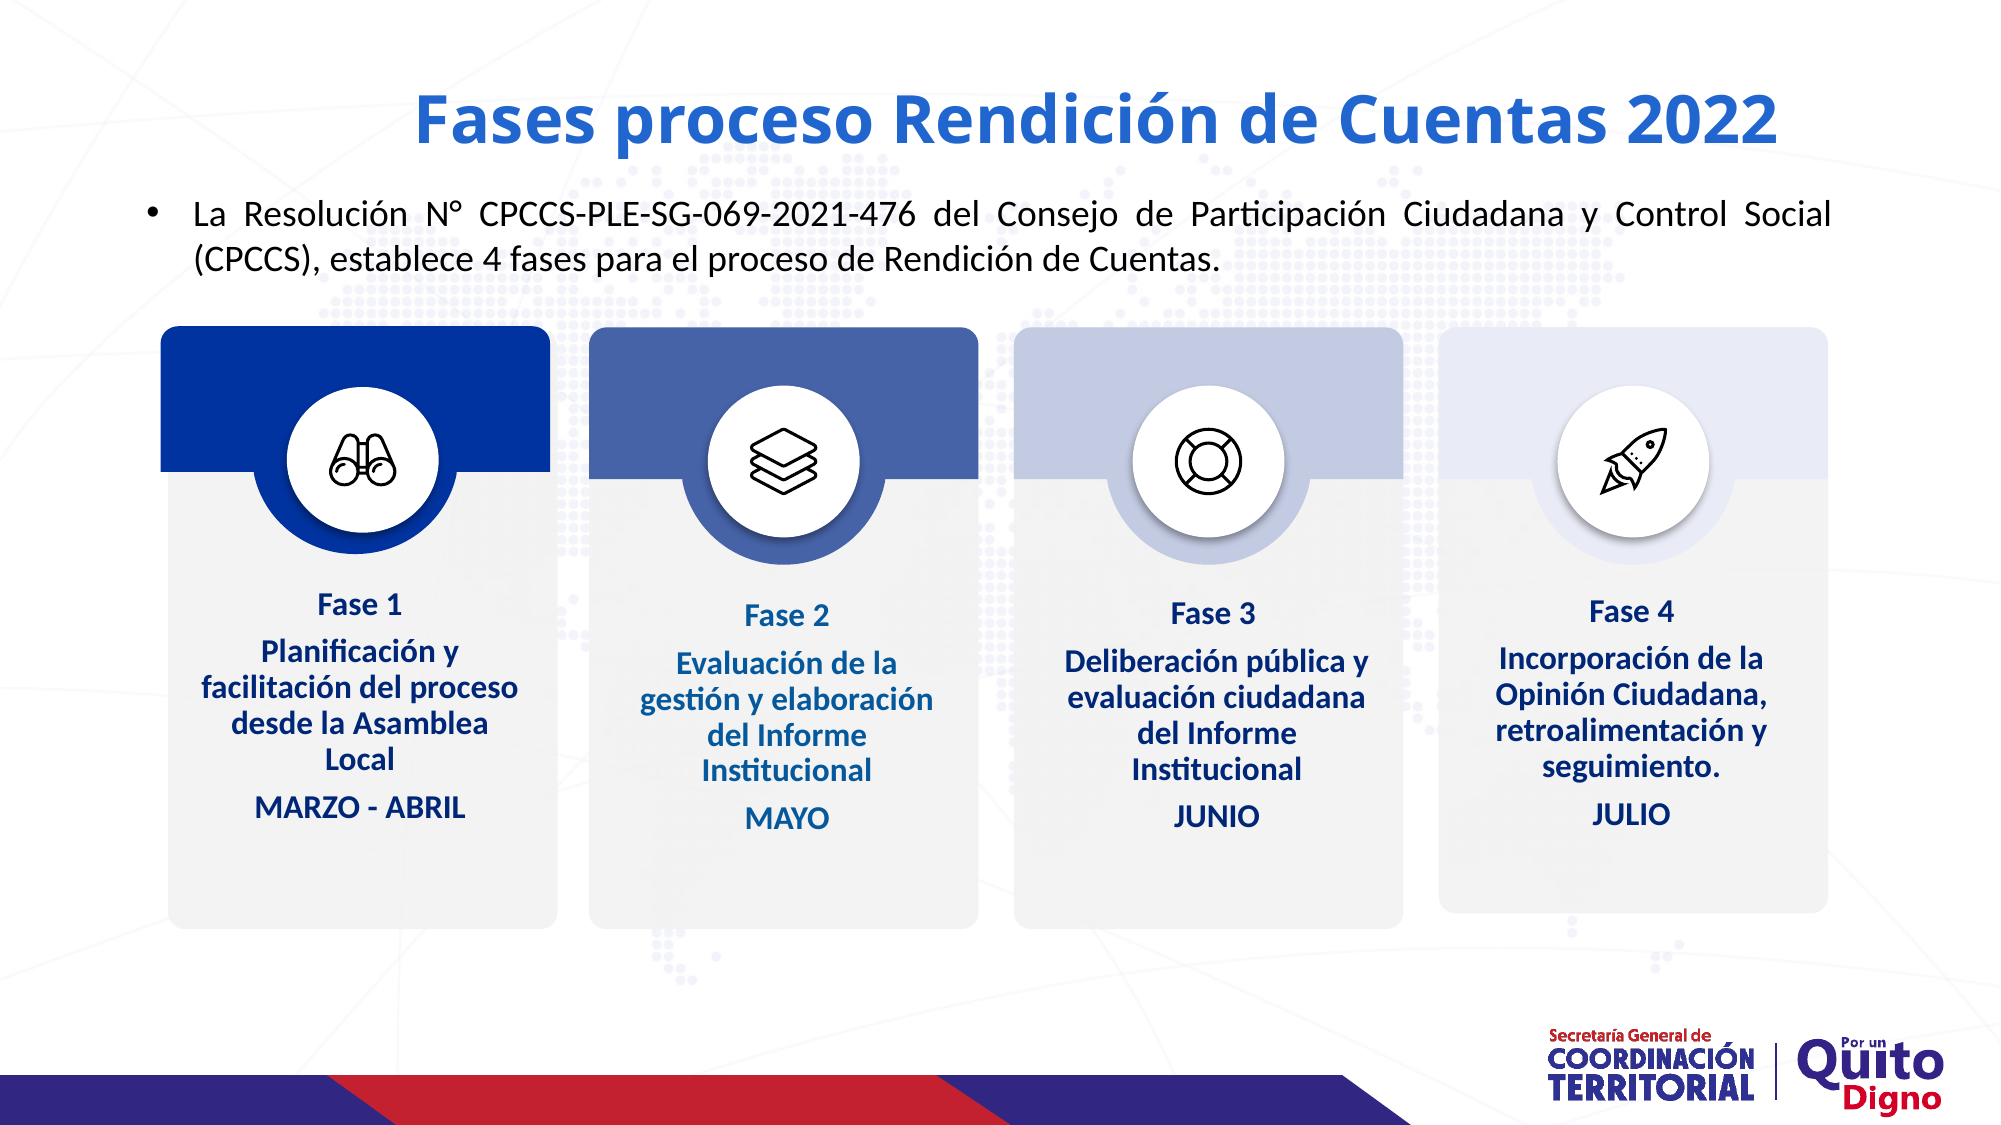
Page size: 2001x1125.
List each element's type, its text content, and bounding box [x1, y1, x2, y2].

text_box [588, 327, 979, 930]
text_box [160, 326, 558, 930]
text_box La Resolución N° CPCCS-PLE-SG-069-2021-476 del Consejo de Participación Ciudadana y Control Social (CPCCS), establece 4 fases para el proceso de Rendición de Cuentas. [131, 181, 1849, 287]
text_box Fases proceso Rendición de Cuentas 2022 [399, 78, 1866, 267]
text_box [1438, 327, 1829, 914]
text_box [1013, 327, 1404, 930]
picture [0, 0, 2001, 1125]
